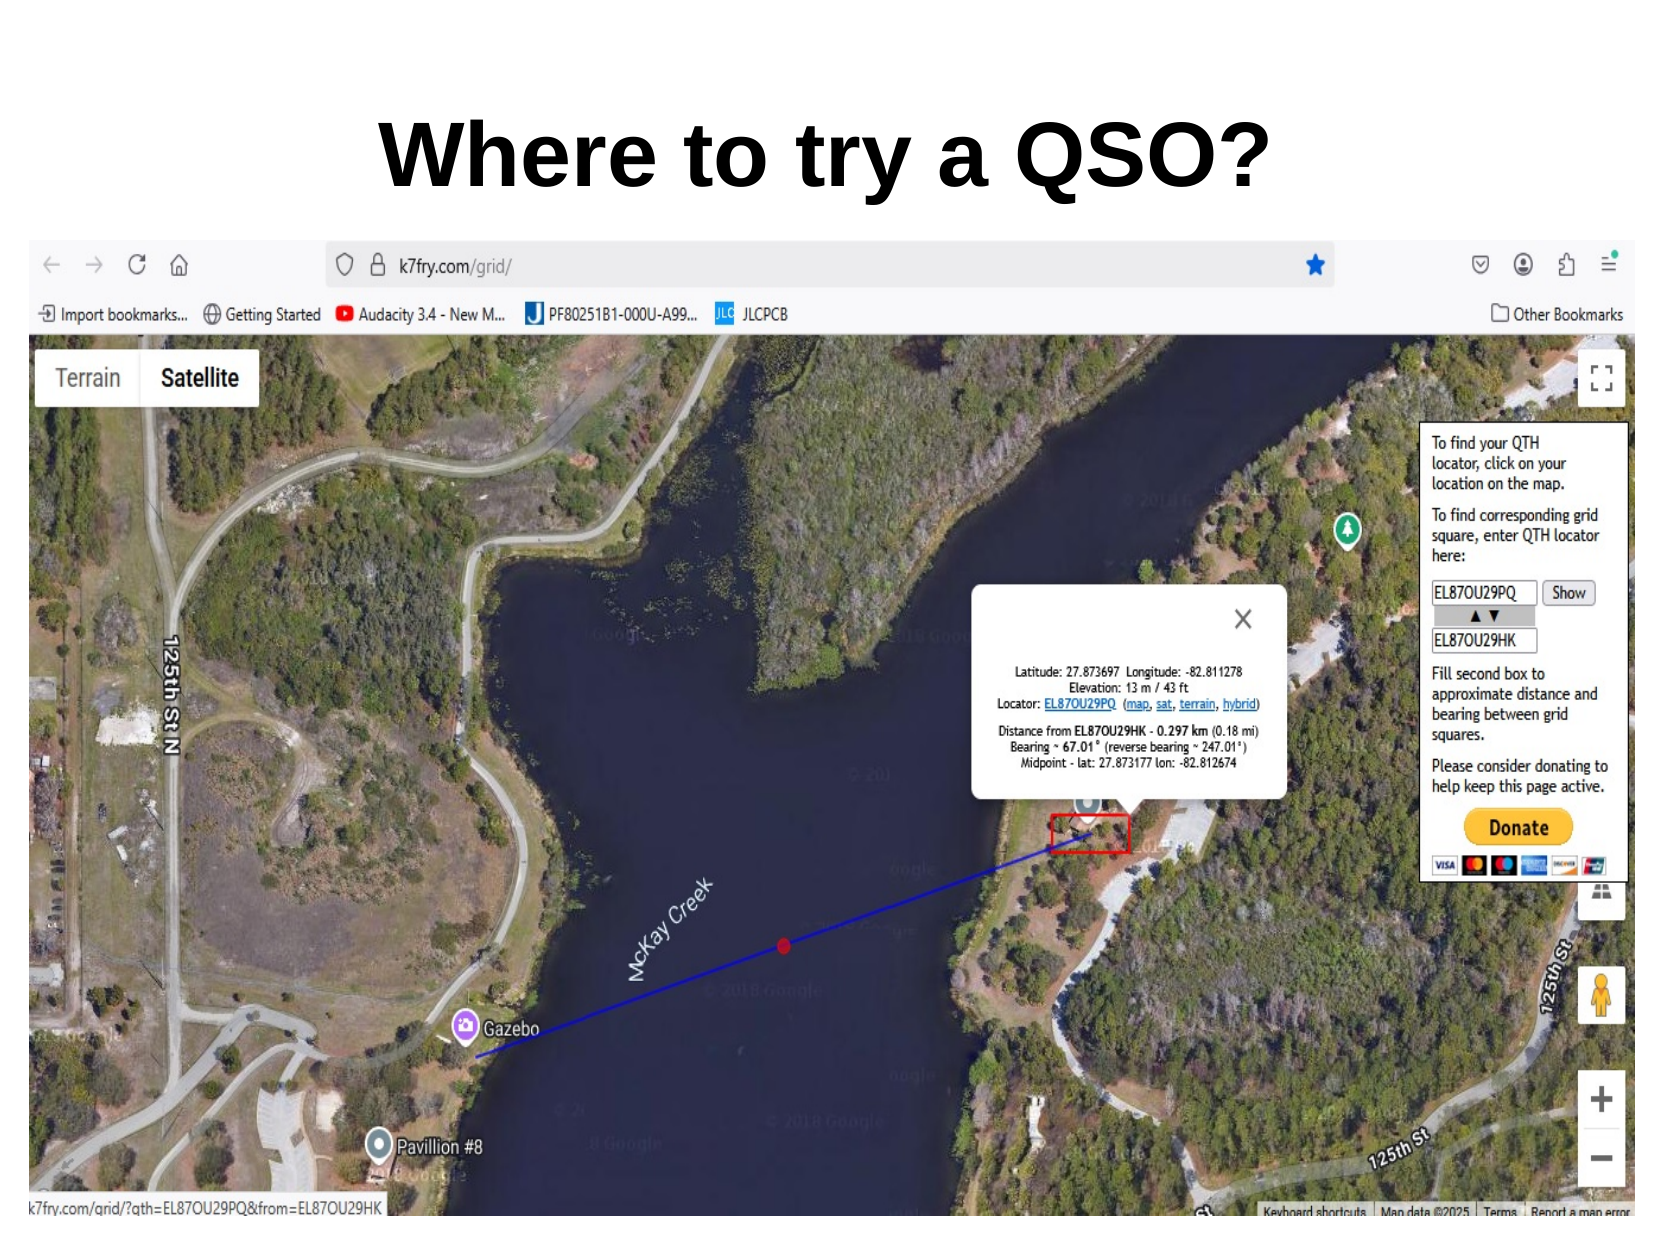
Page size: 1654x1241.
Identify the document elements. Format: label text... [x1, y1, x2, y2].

picture [29, 239, 1636, 1216]
title Where to try a QSO? [82, 49, 1571, 238]
